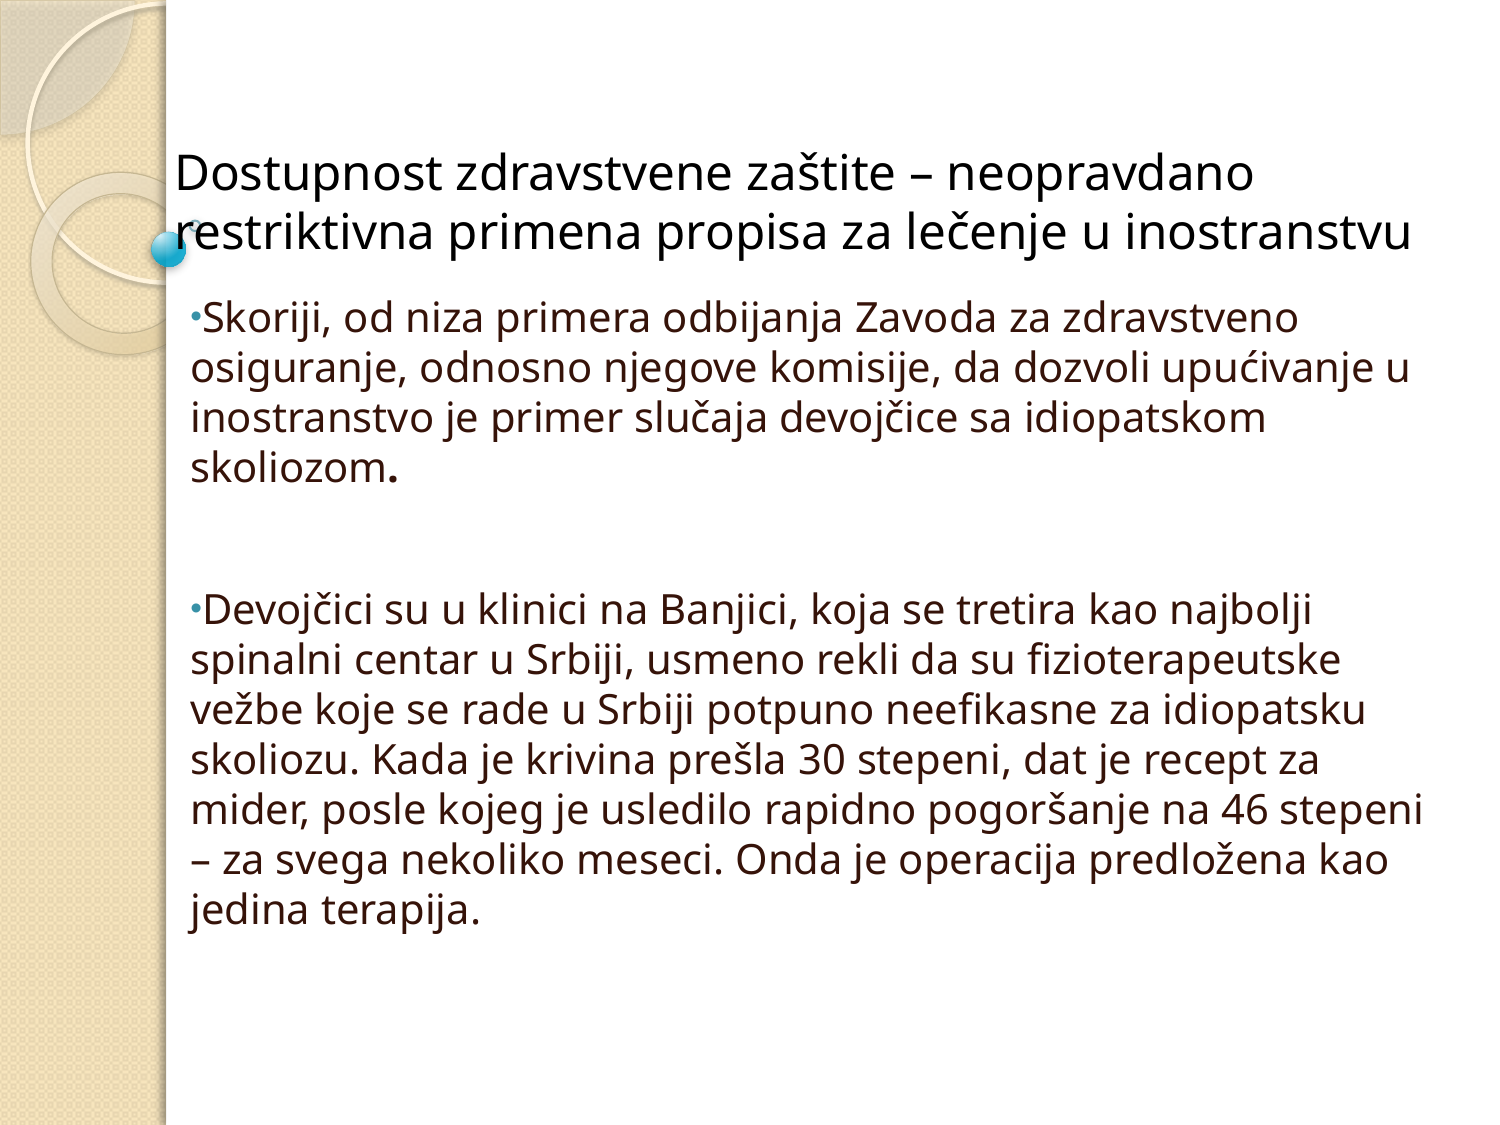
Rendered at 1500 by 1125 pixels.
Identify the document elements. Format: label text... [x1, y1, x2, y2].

title Dostupnost zdravstvene zaštite – neopravdano restriktivna primena propisa za lečenje u inostranstvu [159, 78, 1441, 267]
subtitle Skoriji, od niza primera odbijanja Zavoda za zdravstveno osiguranje, odnosno njegove komisije, da dozvoli upućivanje u inostranstvo je primer slučaja devojčice sa idiopatskom skoliozom. Devojčici su u klinici na Banjici, koja se tretira kao najbolji spinalni centar u Srbiji, usmeno rekli da su fizioterapeutske vežbe koje se rade u Srbiji potpuno neefikasne za idiopatsku skoliozu. Kada je krivina prešla 30 stepeni, dat je recept za mider, posle kojeg je usledilo rapidno pogoršanje na 46 stepeni – za svega nekoliko meseci. Onda je operacija predložena kao jedina terapija. [171, 290, 1453, 1047]
